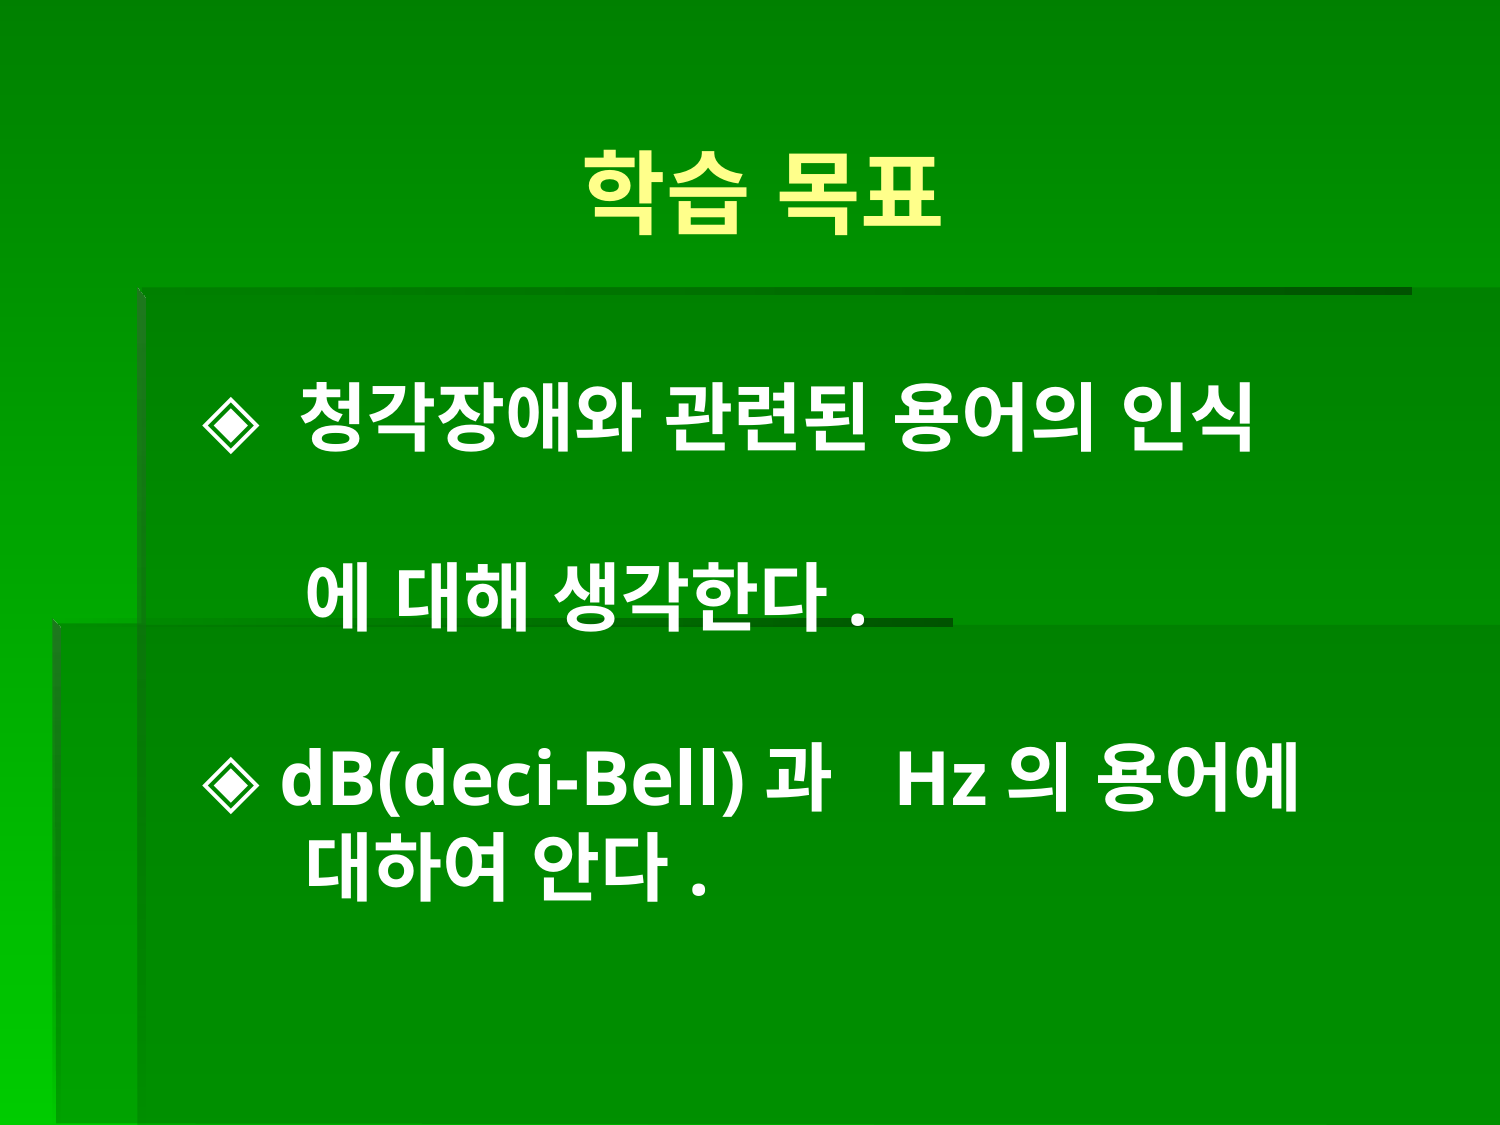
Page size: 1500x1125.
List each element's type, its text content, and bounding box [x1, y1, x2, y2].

text_box 학습 목표 [567, 128, 961, 254]
text_box ◈ 청각장애와 관련된 용어의 인식 에 대해 생각한다. ◈ dB(deci-Bell)과 Hz의 용어에 대하여 안다. [187, 363, 1360, 1008]
